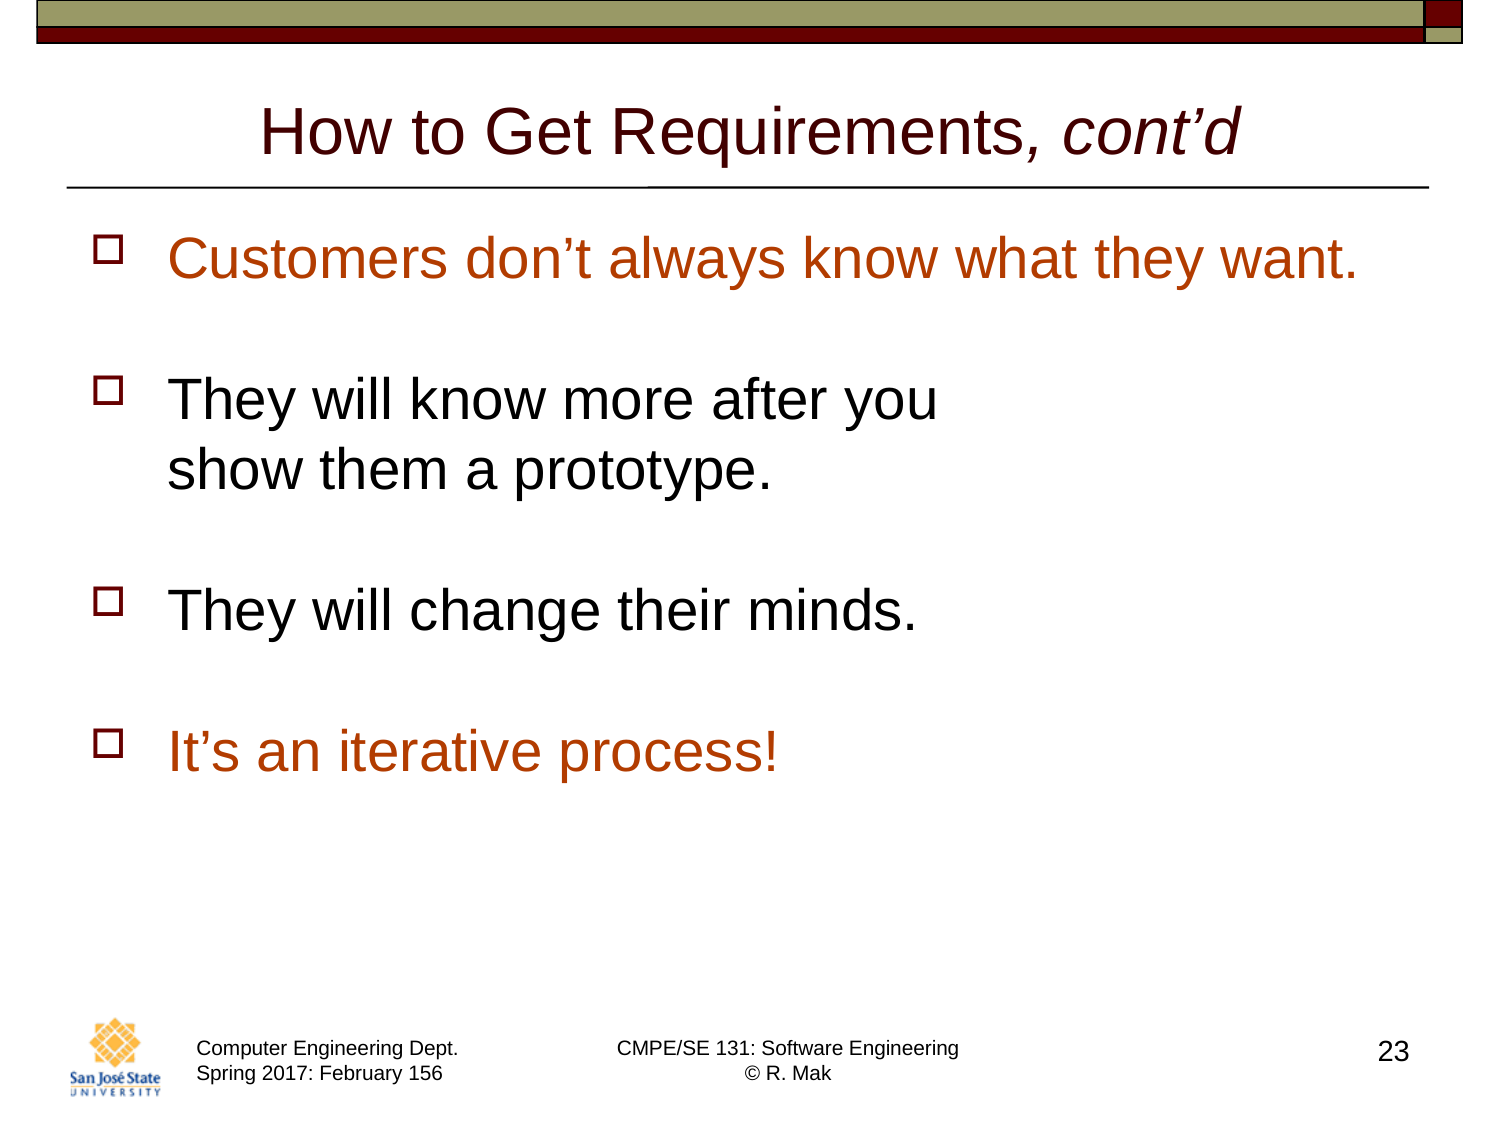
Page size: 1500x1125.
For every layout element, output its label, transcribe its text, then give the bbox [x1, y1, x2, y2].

list Customers don’t always know what they want. They will know more after you show them a prototype. They will change their minds. It’s an iterative process! [75, 212, 1425, 1006]
title How to Get Requirements, cont’d [75, 67, 1425, 175]
picture [60, 1012, 166, 1112]
slide_number 23 [1112, 1025, 1425, 1100]
